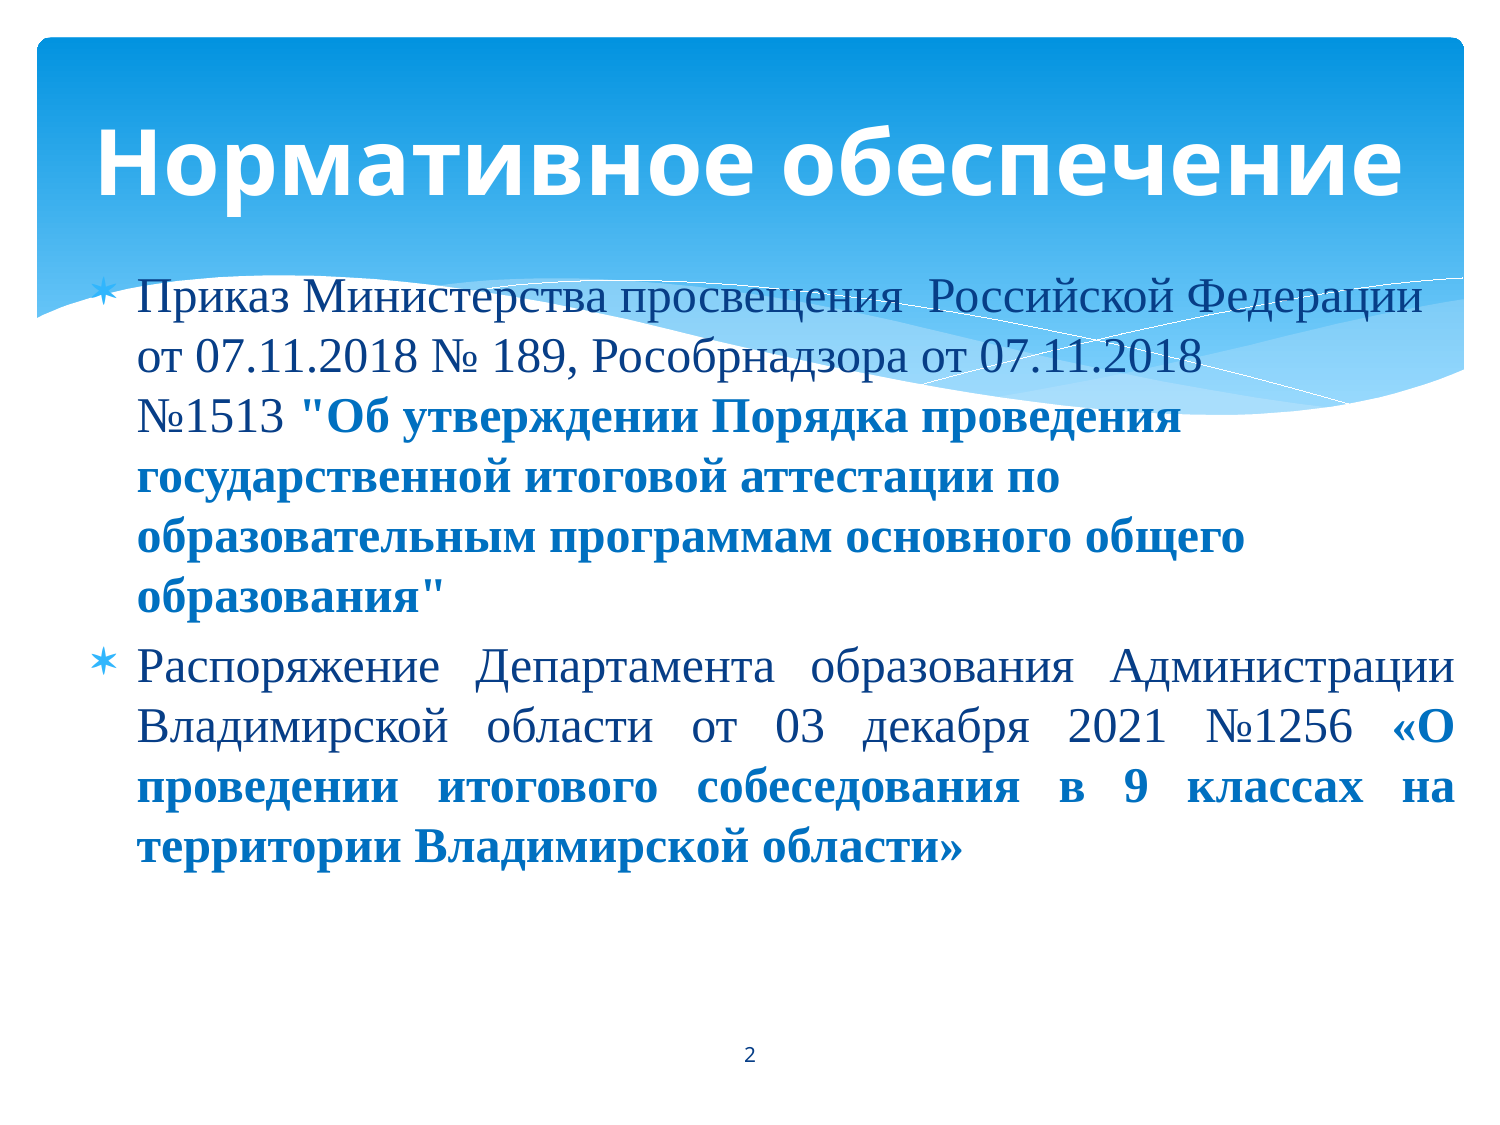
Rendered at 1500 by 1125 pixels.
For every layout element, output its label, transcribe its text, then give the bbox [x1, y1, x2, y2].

title Нормативное обеспечение [75, 55, 1425, 261]
slide_number 2 [654, 1025, 846, 1086]
list Приказ Министерства просвещения Российской Федерации от 07.11.2018 № 189, Рособрнадзора от 07.11.2018 №1513 "Об утверждении Порядка проведения государственной итоговой аттестации по образовательным программам основного общего образования" Распоряжение Департамента образования Администрации Владимирской области от 03 декабря 2021 №1256 «О проведении итогового собеседования в 9 классах на территории Владимирской области» [76, 255, 1471, 998]
